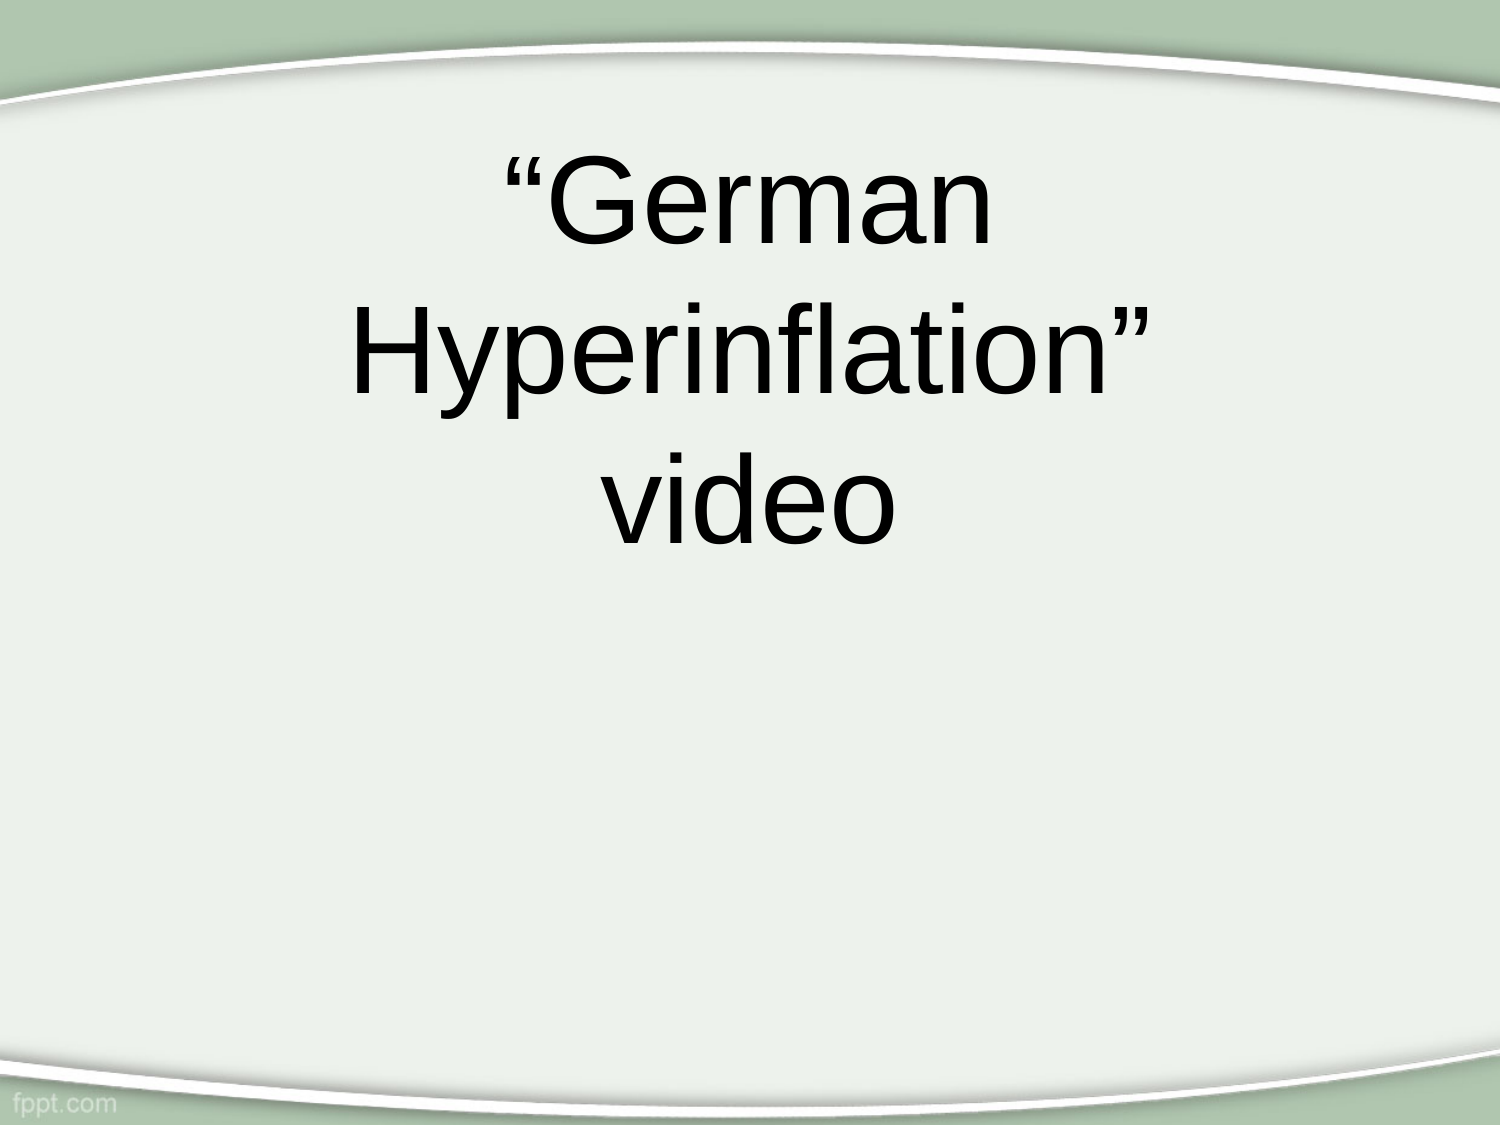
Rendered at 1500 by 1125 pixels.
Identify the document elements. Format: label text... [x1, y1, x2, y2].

title “German Hyperinflation” video [187, 184, 1313, 576]
picture [0, 0, 1500, 1125]
